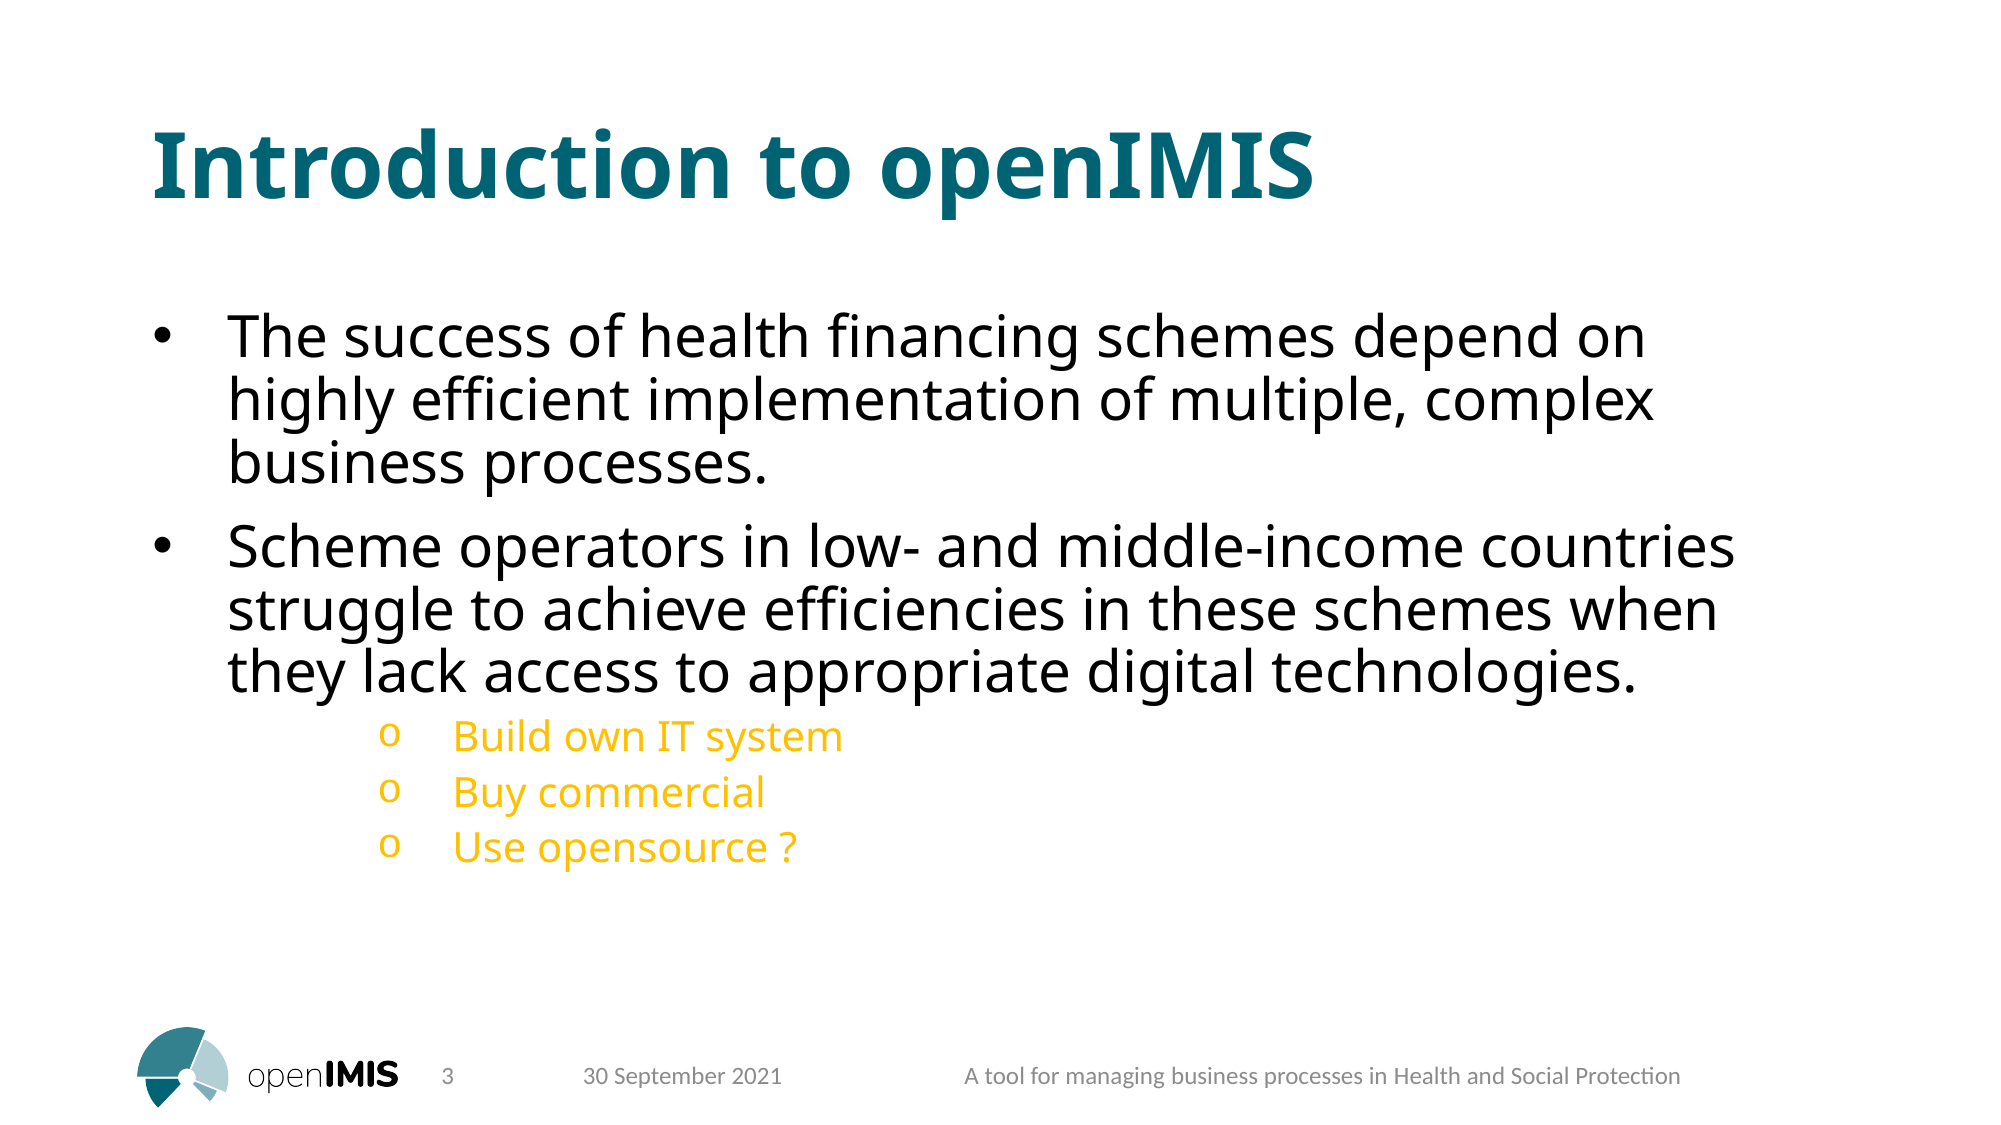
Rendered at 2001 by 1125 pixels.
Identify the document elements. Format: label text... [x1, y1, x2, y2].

picture [137, 1027, 437, 1108]
list The success of health financing schemes depend on highly efficient implementation of multiple, complex business processes.​ Scheme operators in low- and middle-income countries struggle to achieve efficiencies in these schemes when they lack access to appropriate digital technologies.​ Build own IT system​ Buy commercial​ Use opensource ? [137, 299, 1863, 1014]
title Introduction to openIMIS [137, 59, 1863, 278]
slide_number 3 [426, 1044, 555, 1105]
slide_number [567, 1044, 937, 1105]
footer A tool for managing​ business processes in ​Health and Social Protection [949, 1044, 1751, 1105]
